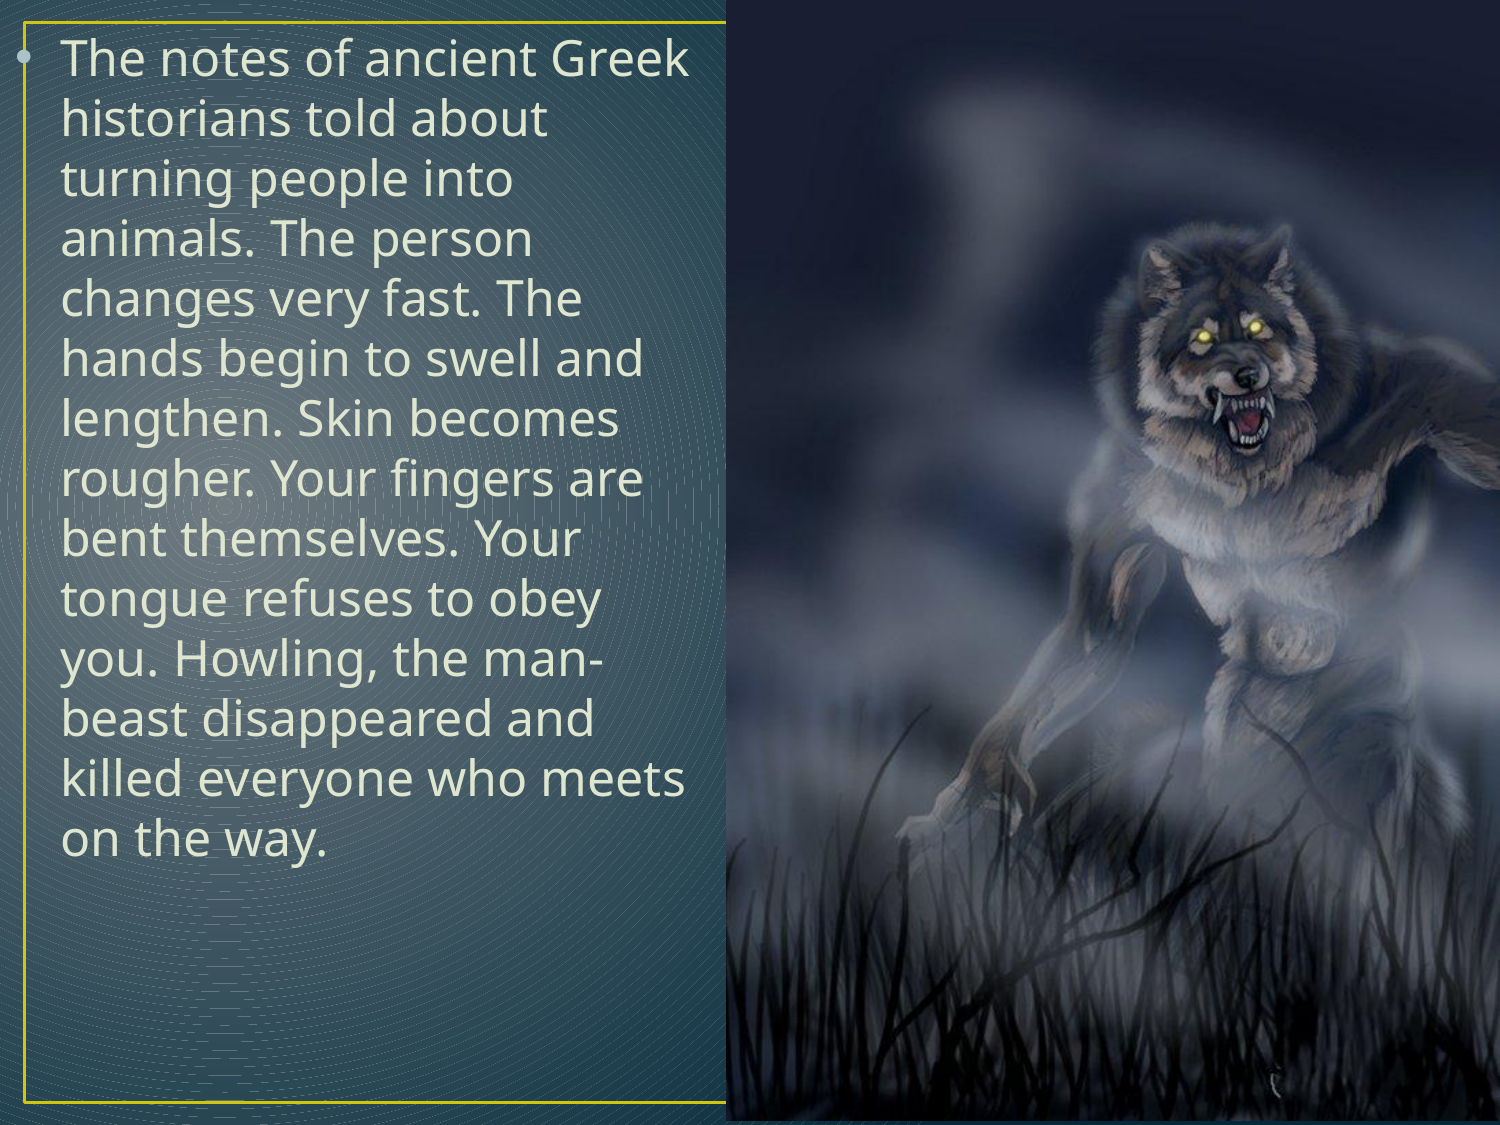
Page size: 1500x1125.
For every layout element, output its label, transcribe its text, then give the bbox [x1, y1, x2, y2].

picture [726, 0, 1500, 1121]
list The notes of ancient Greek historians told about turning people into animals. The person changes very fast. The hands begin to swell and lengthen. Skin becomes rougher. Your fingers are bent themselves. Your tongue refuses to obey you. Howling, the man-beast disappeared and killed everyone who meets on the way. [0, 19, 720, 1125]
